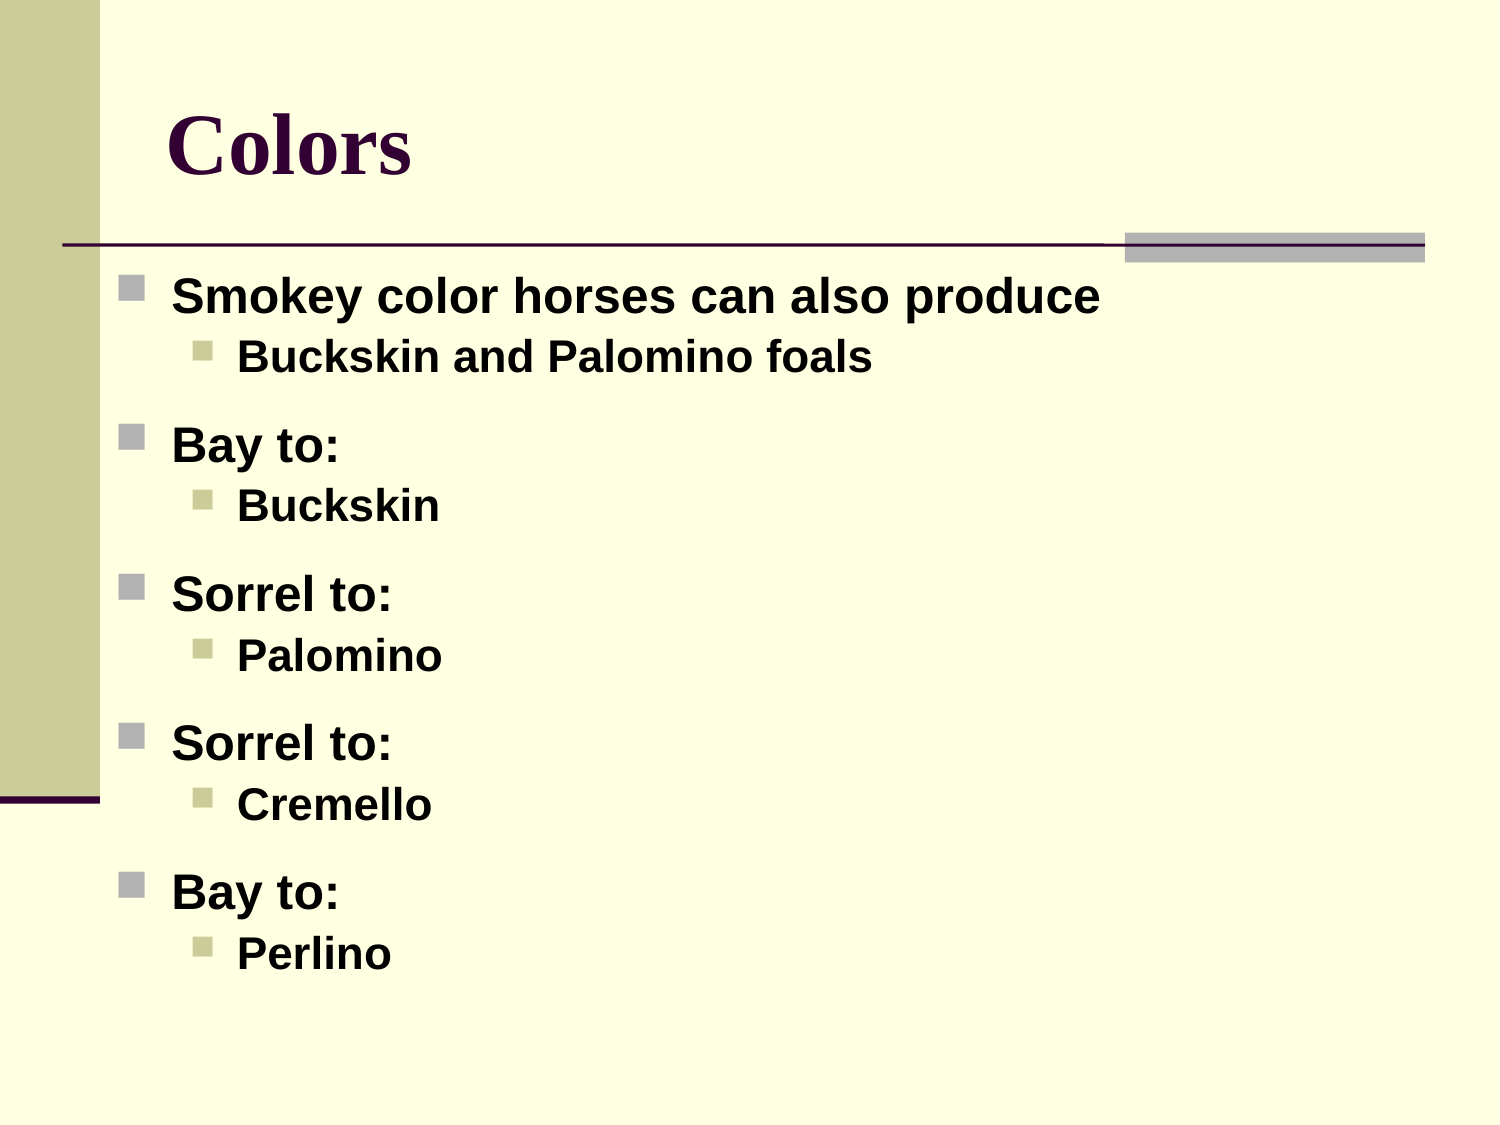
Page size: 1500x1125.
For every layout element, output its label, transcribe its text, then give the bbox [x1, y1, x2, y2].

list Smokey color horses can also produce Buckskin and Palomino foals Bay to: Buckskin Sorrel to: Palomino Sorrel to: Cremello Bay to: Perlino [99, 262, 1476, 1006]
title Colors [149, 45, 1426, 234]
